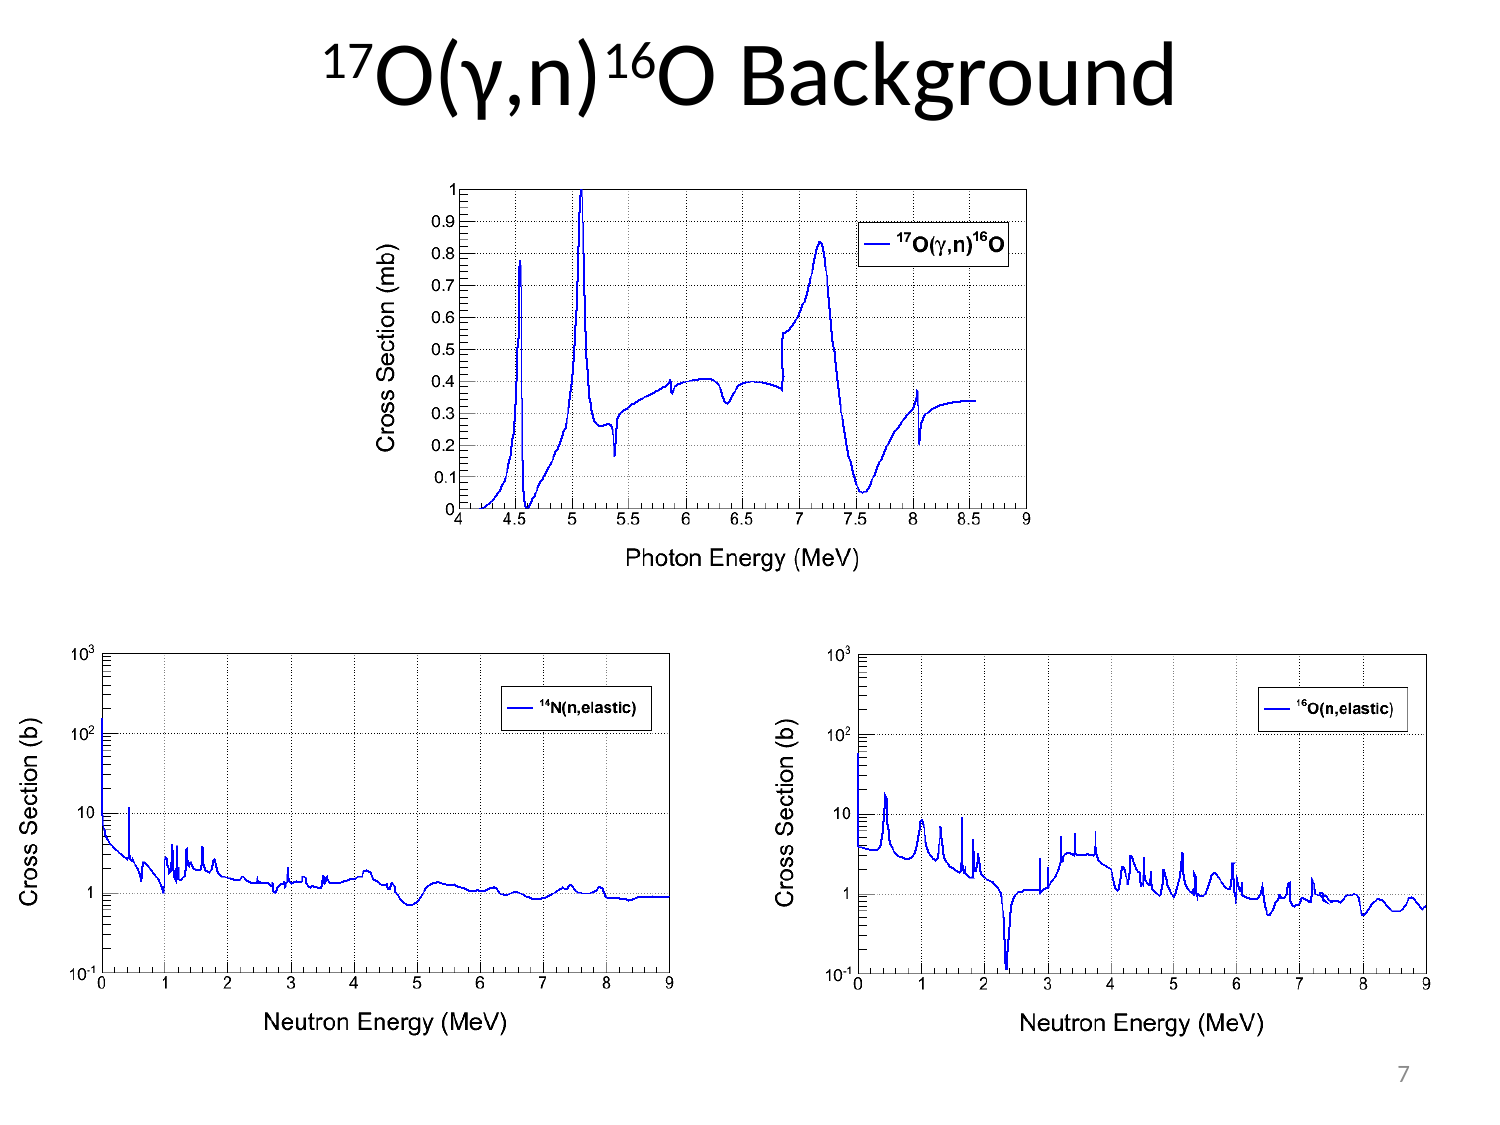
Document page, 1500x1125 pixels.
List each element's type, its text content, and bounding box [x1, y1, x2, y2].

picture [354, 144, 1101, 588]
picture [0, 608, 744, 1052]
slide_number 7 [1074, 1062, 1425, 1103]
title 17O(γ,n)16O Background [75, 0, 1425, 138]
picture [753, 609, 1500, 1053]
